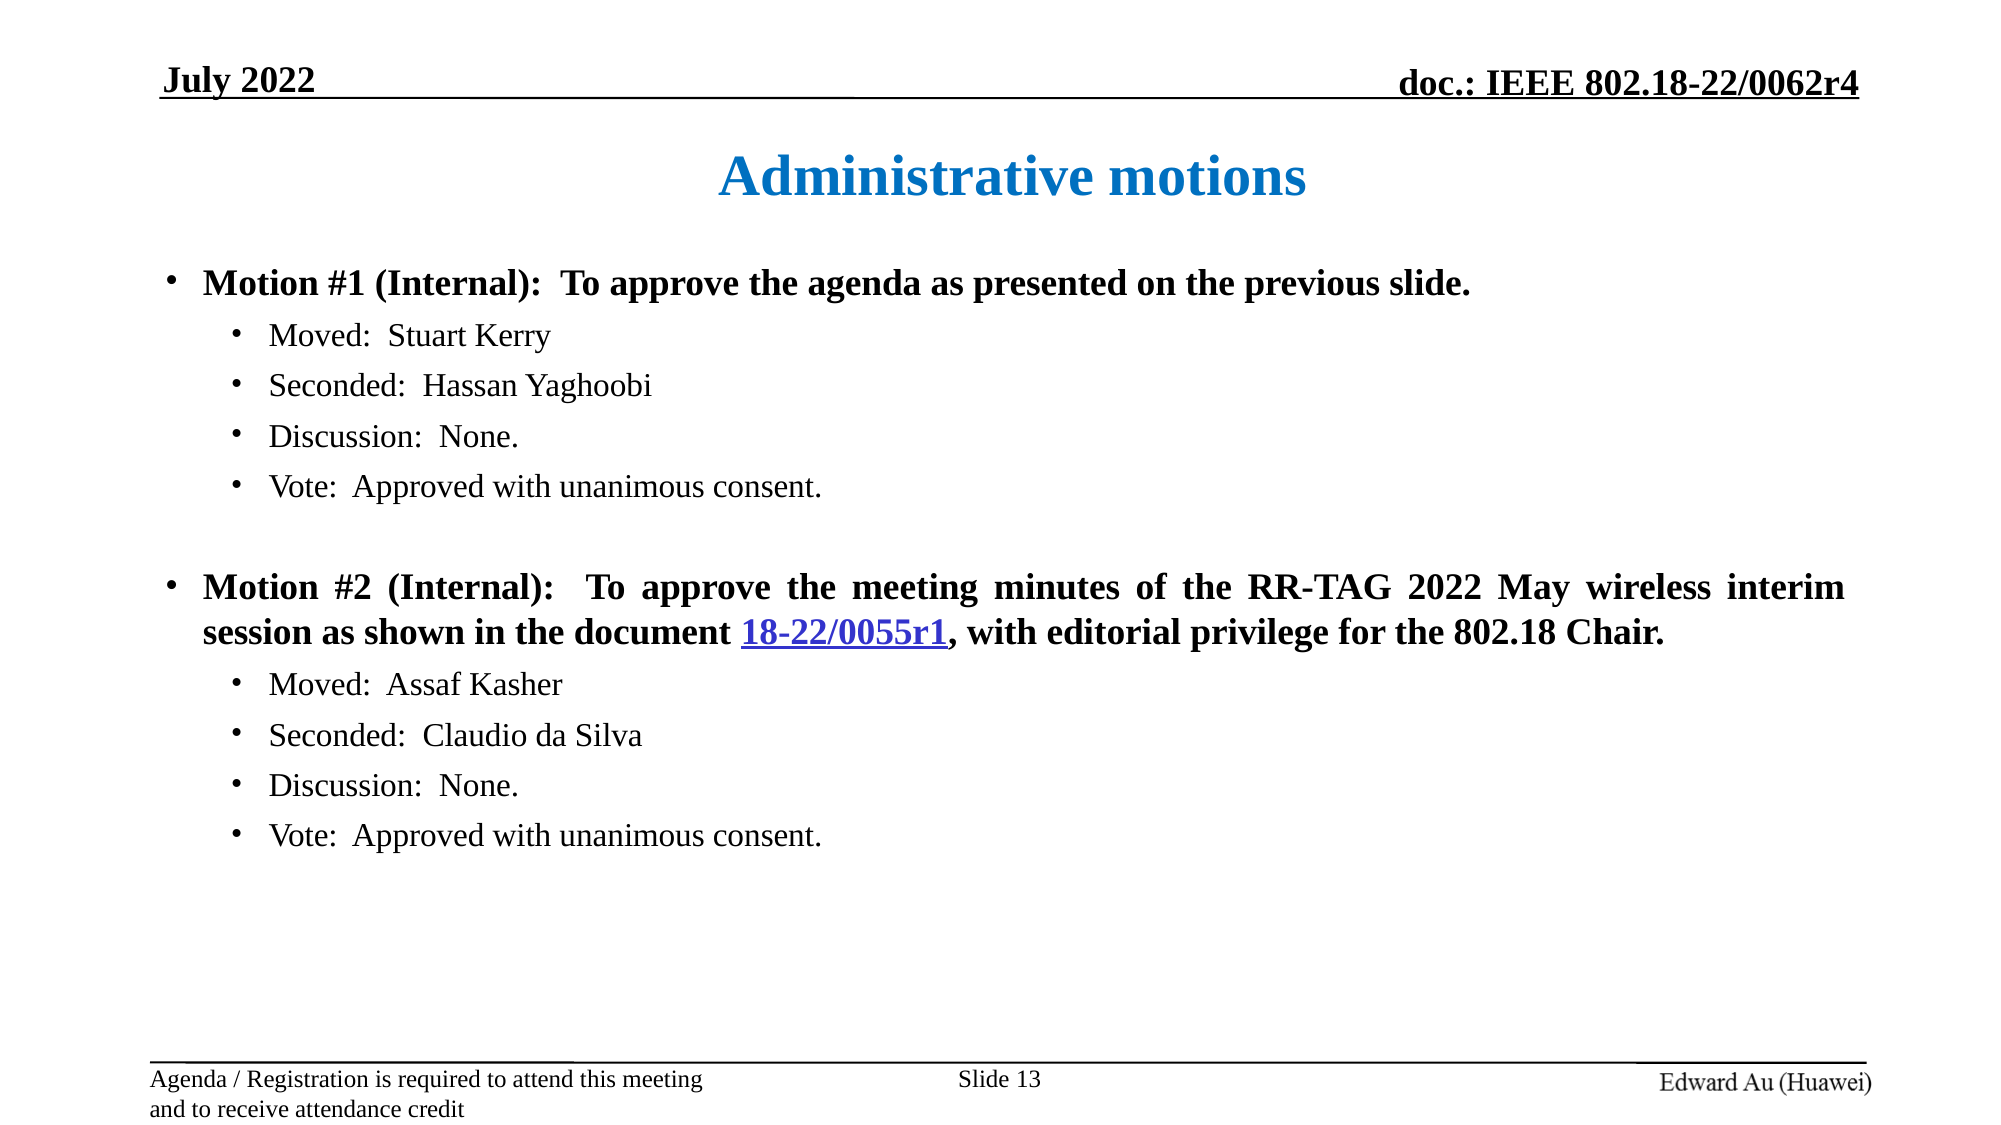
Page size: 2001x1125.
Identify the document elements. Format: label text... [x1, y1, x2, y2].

title Administrative motions [162, 99, 1864, 246]
picture [1174, 1058, 1887, 1113]
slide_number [162, 54, 663, 99]
list Motion #1 (Internal): To approve the agenda as presented on the previous slide. Moved: Stuart Kerry Seconded: Hassan Yaghoobi Discussion: None. Vote: Approved with unanimous consent. Motion #2 (Internal): To approve the meeting minutes of the RR-TAG 2022 May wireless interim session as shown in the document 18-22/0055r1, with editorial privilege for the 802.18 Chair. Moved: Assaf Kasher Seconded: Claudio da Silva Discussion: None. Vote: Approved with unanimous consent. [149, 250, 1882, 926]
slide_number Slide 13 [933, 1061, 1067, 1123]
